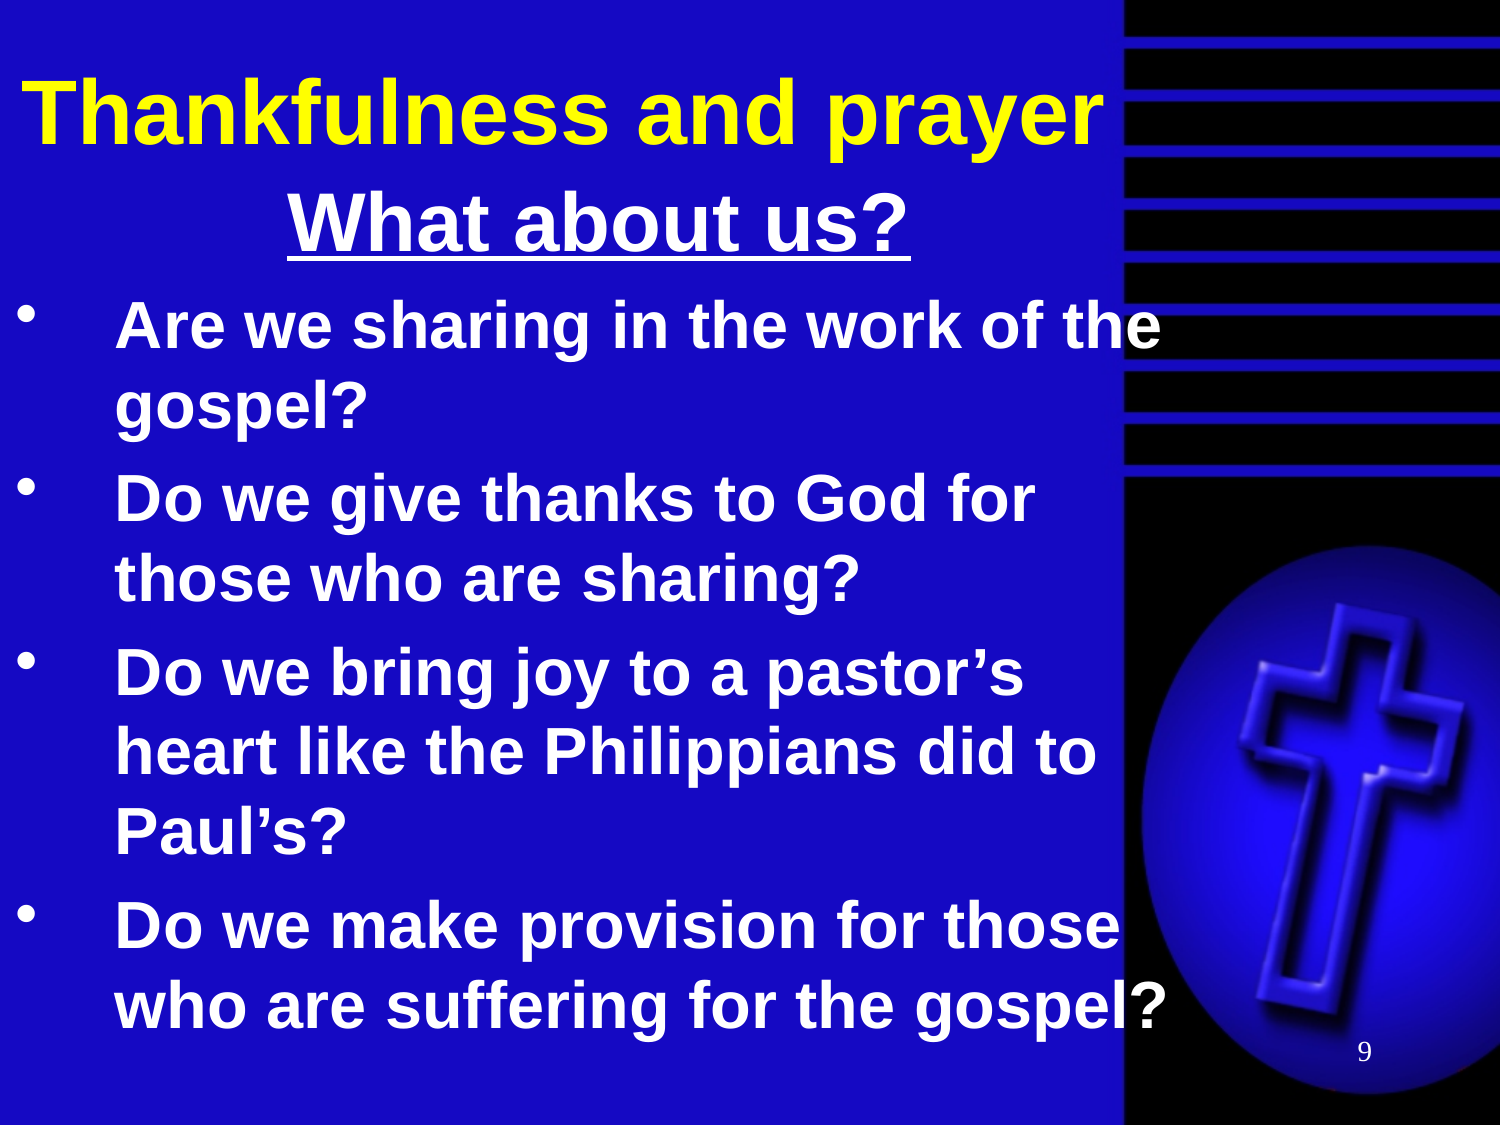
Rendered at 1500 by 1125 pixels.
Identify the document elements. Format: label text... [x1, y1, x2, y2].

list What about us? Are we sharing in the work of the gospel? Do we give thanks to God for those who are sharing? Do we bring joy to a pastor’s heart like the Philippians did to Paul’s? Do we make provision for those who are suffering for the gospel? [0, 160, 1200, 1125]
slide_number 9 [1200, 1024, 1388, 1101]
picture [0, 0, 1500, 1125]
title Thankfulness and prayer [0, 42, 1129, 160]
